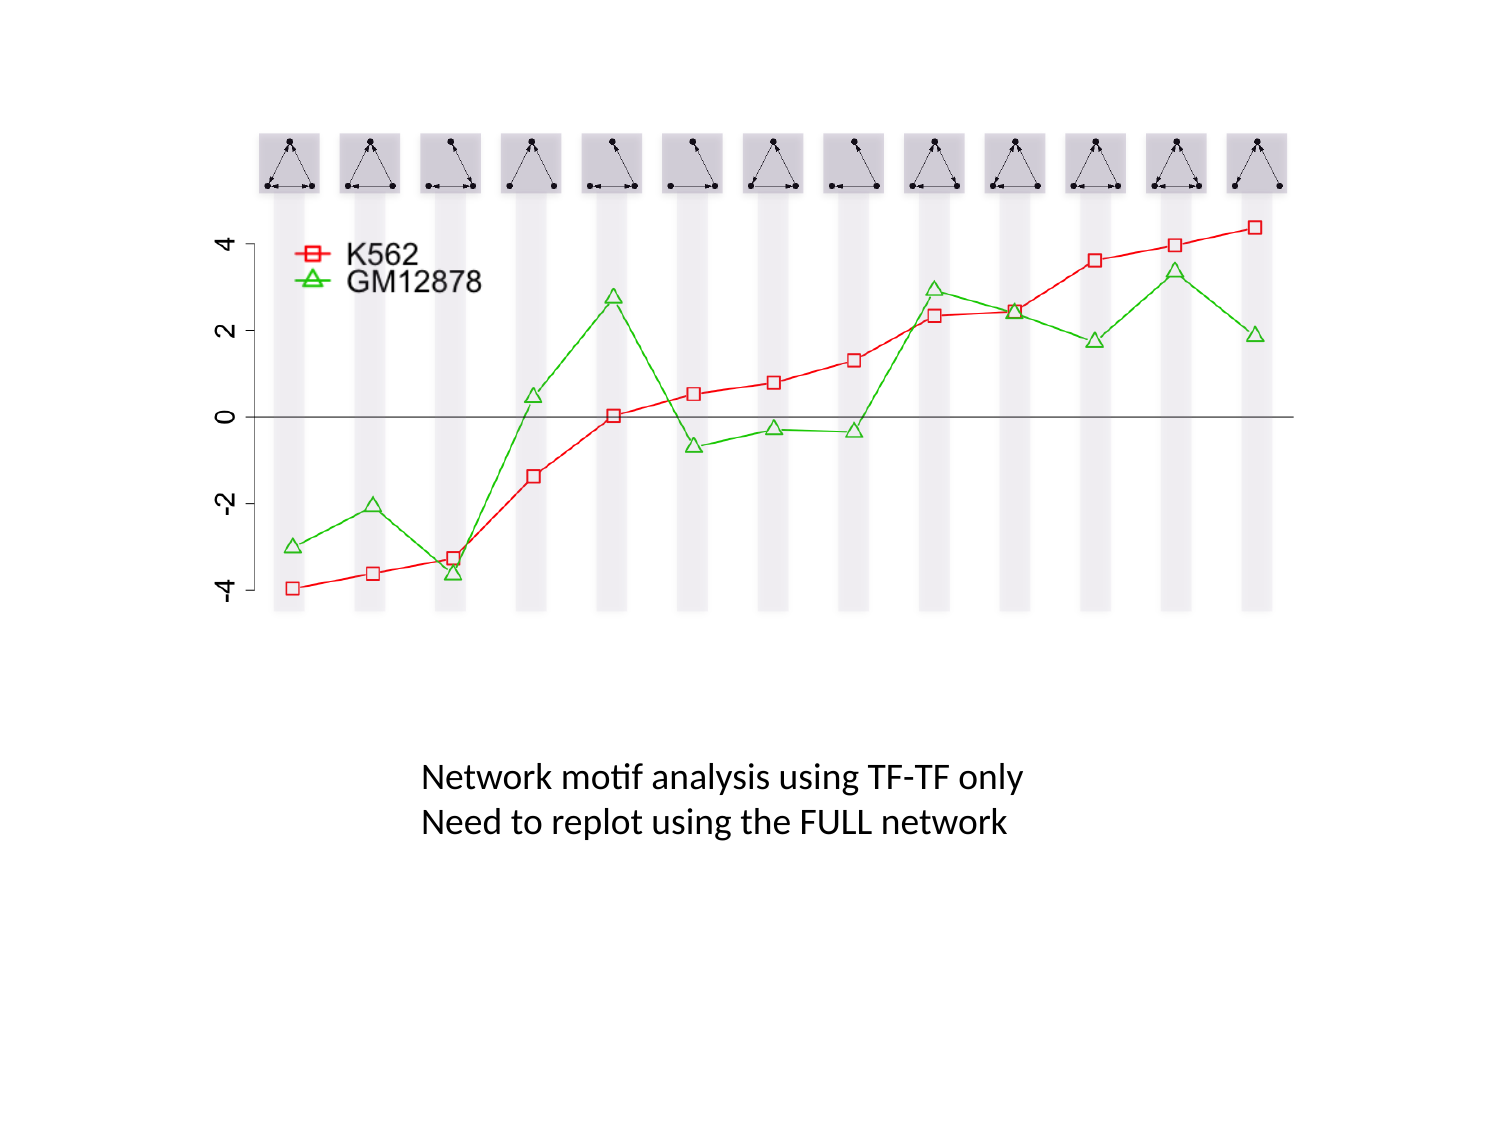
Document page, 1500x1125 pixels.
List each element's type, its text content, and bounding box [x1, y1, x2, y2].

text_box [212, 131, 1328, 613]
text_box Network motif analysis using TF-TF only Need to replot using the FULL network [406, 744, 1040, 850]
